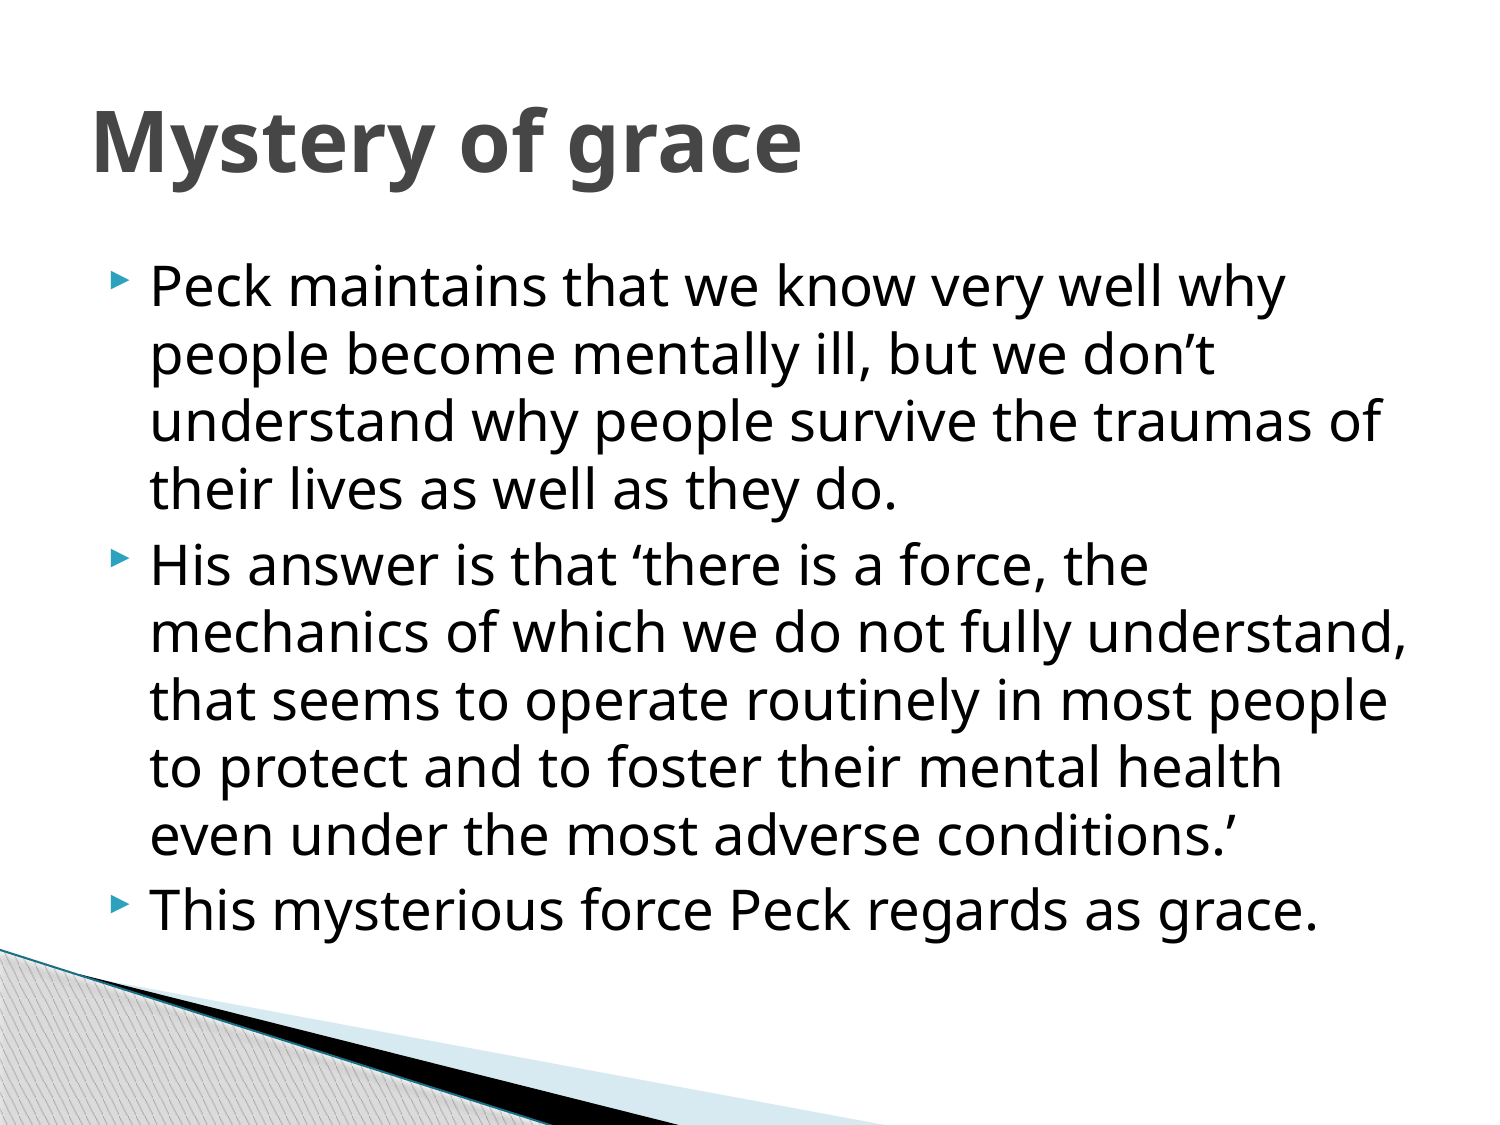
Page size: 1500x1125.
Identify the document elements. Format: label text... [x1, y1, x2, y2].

list Peck maintains that we know very well why people become mentally ill, but we don’t understand why people survive the traumas of their lives as well as they do. His answer is that ‘there is a force, the mechanics of which we do not fully understand, that seems to operate routinely in most people to protect and to foster their mental health even under the most adverse conditions.’ This mysterious force Peck regards as grace. [75, 243, 1425, 986]
title Mystery of grace [75, 45, 1425, 233]
